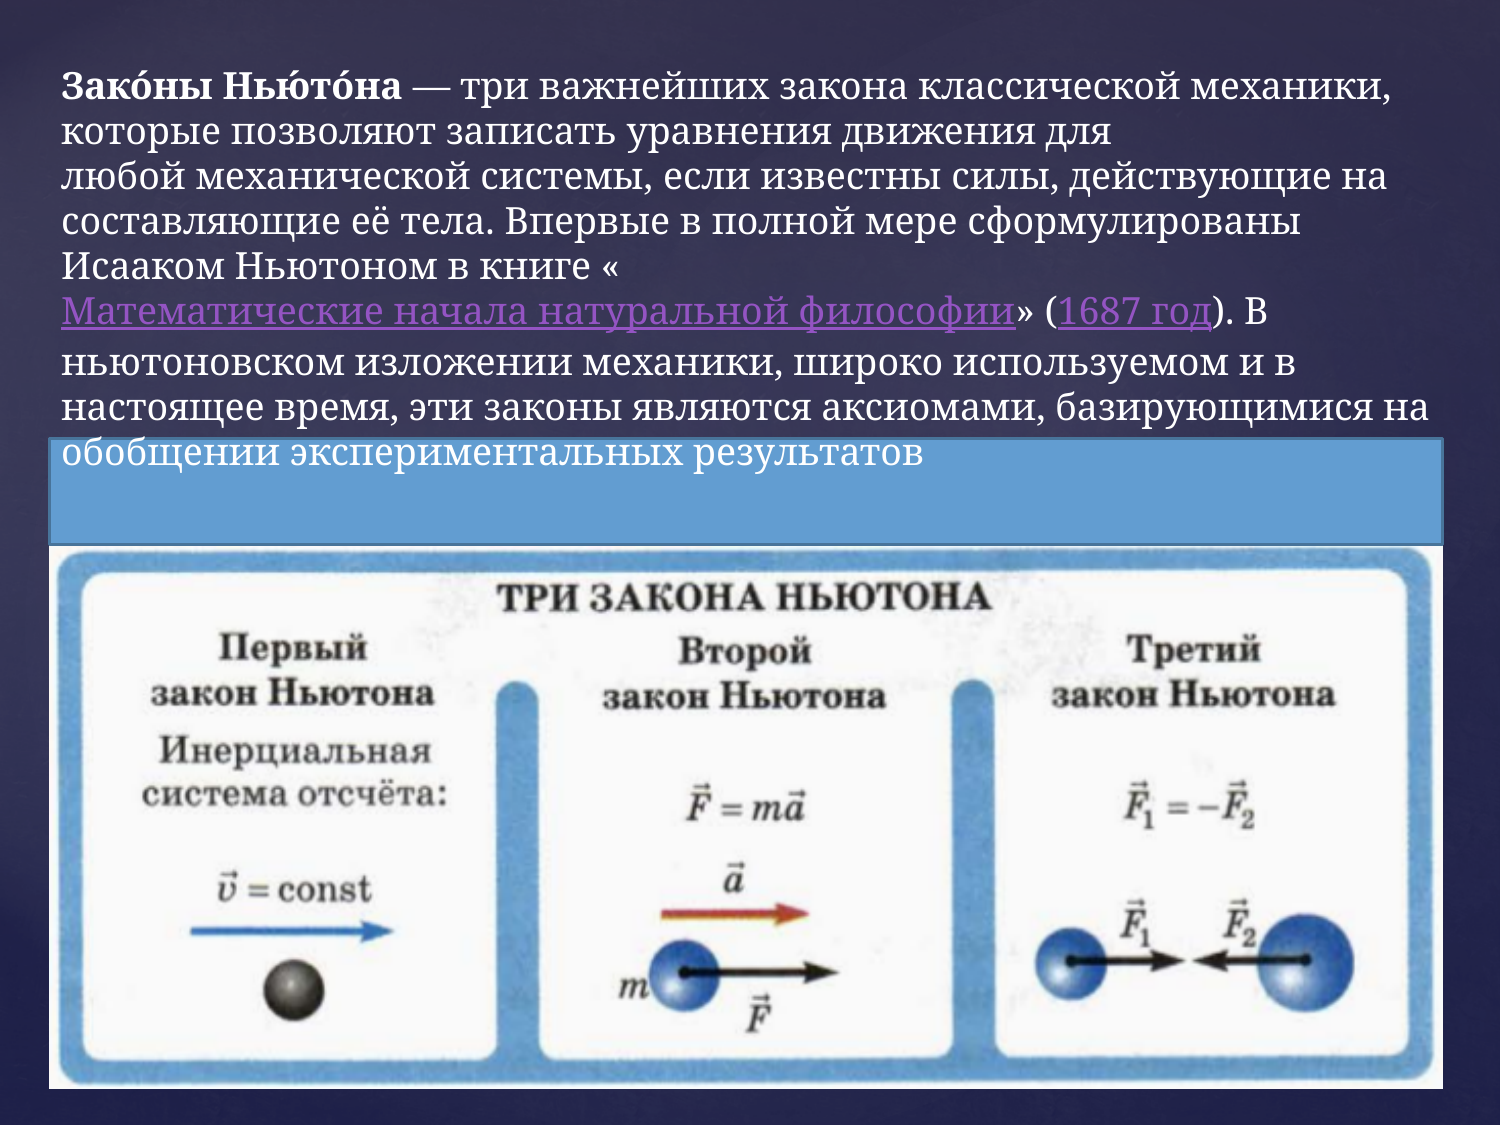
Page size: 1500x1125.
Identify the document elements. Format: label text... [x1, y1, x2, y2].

picture [49, 437, 1444, 1089]
text_box Зако́ны Нью́то́на — три важнейших закона классической механики, которые позволяют записать уравнения движения для любой механической системы, если известны силы, действующие на составляющие её тела. Впервые в полной мере сформулированы Исааком Ньютоном в книге «Математические начала натуральной философии» (1687 год). В ньютоновском изложении механики, широко используемом и в настоящее время, эти законы являются аксиомами, базирующимися на обобщении экспериментальных результатов [46, 54, 1473, 481]
